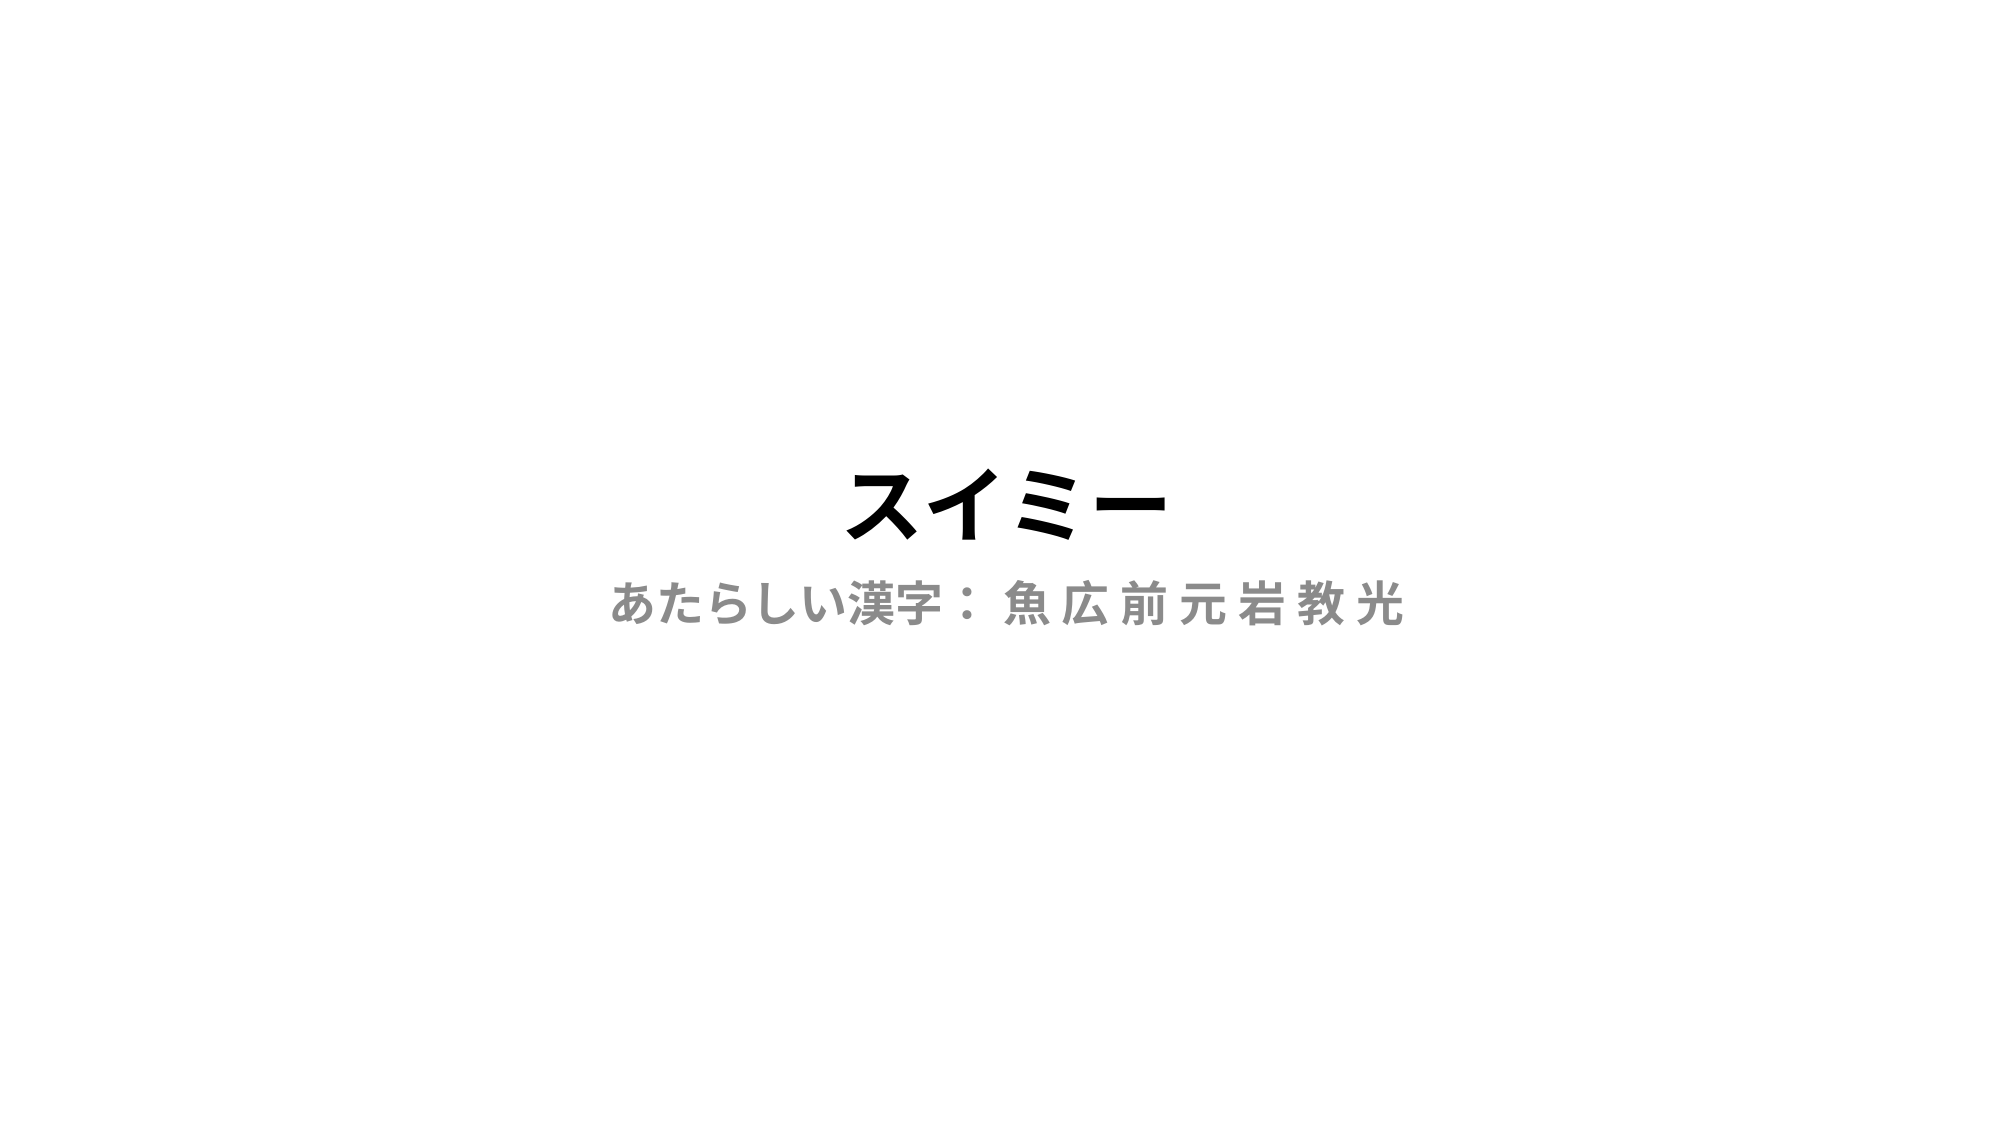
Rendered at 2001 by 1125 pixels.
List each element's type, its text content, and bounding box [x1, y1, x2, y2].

title スイミー [315, 450, 1698, 563]
list あたらしい漢字： 魚 広 前 元 岩 教 光 [315, 572, 1698, 640]
